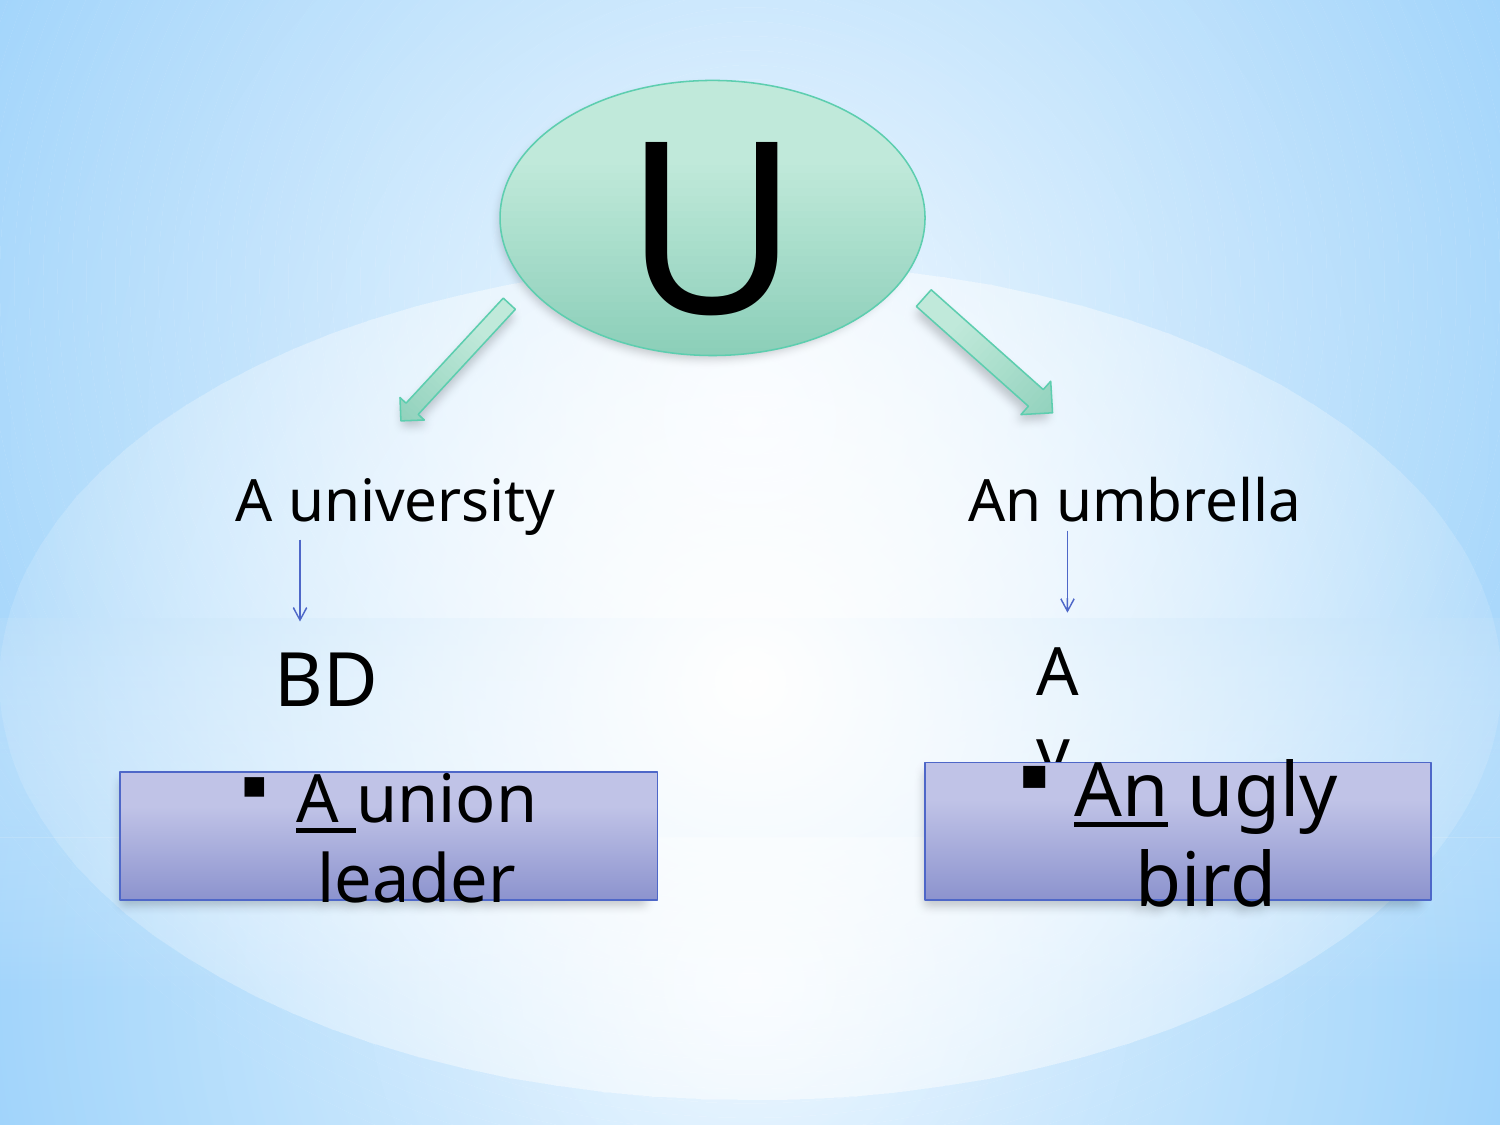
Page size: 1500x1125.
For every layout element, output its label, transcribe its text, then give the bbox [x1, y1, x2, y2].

text_box A union leader [119, 771, 658, 901]
text_box [915, 289, 1054, 416]
text_box An ugly bird [924, 762, 1432, 901]
text_box BD [259, 623, 425, 729]
text_box U [499, 79, 926, 357]
text_box Av [1021, 621, 1126, 762]
text_box A university [221, 455, 584, 540]
text_box An umbrella [953, 455, 1354, 540]
text_box [399, 297, 516, 422]
